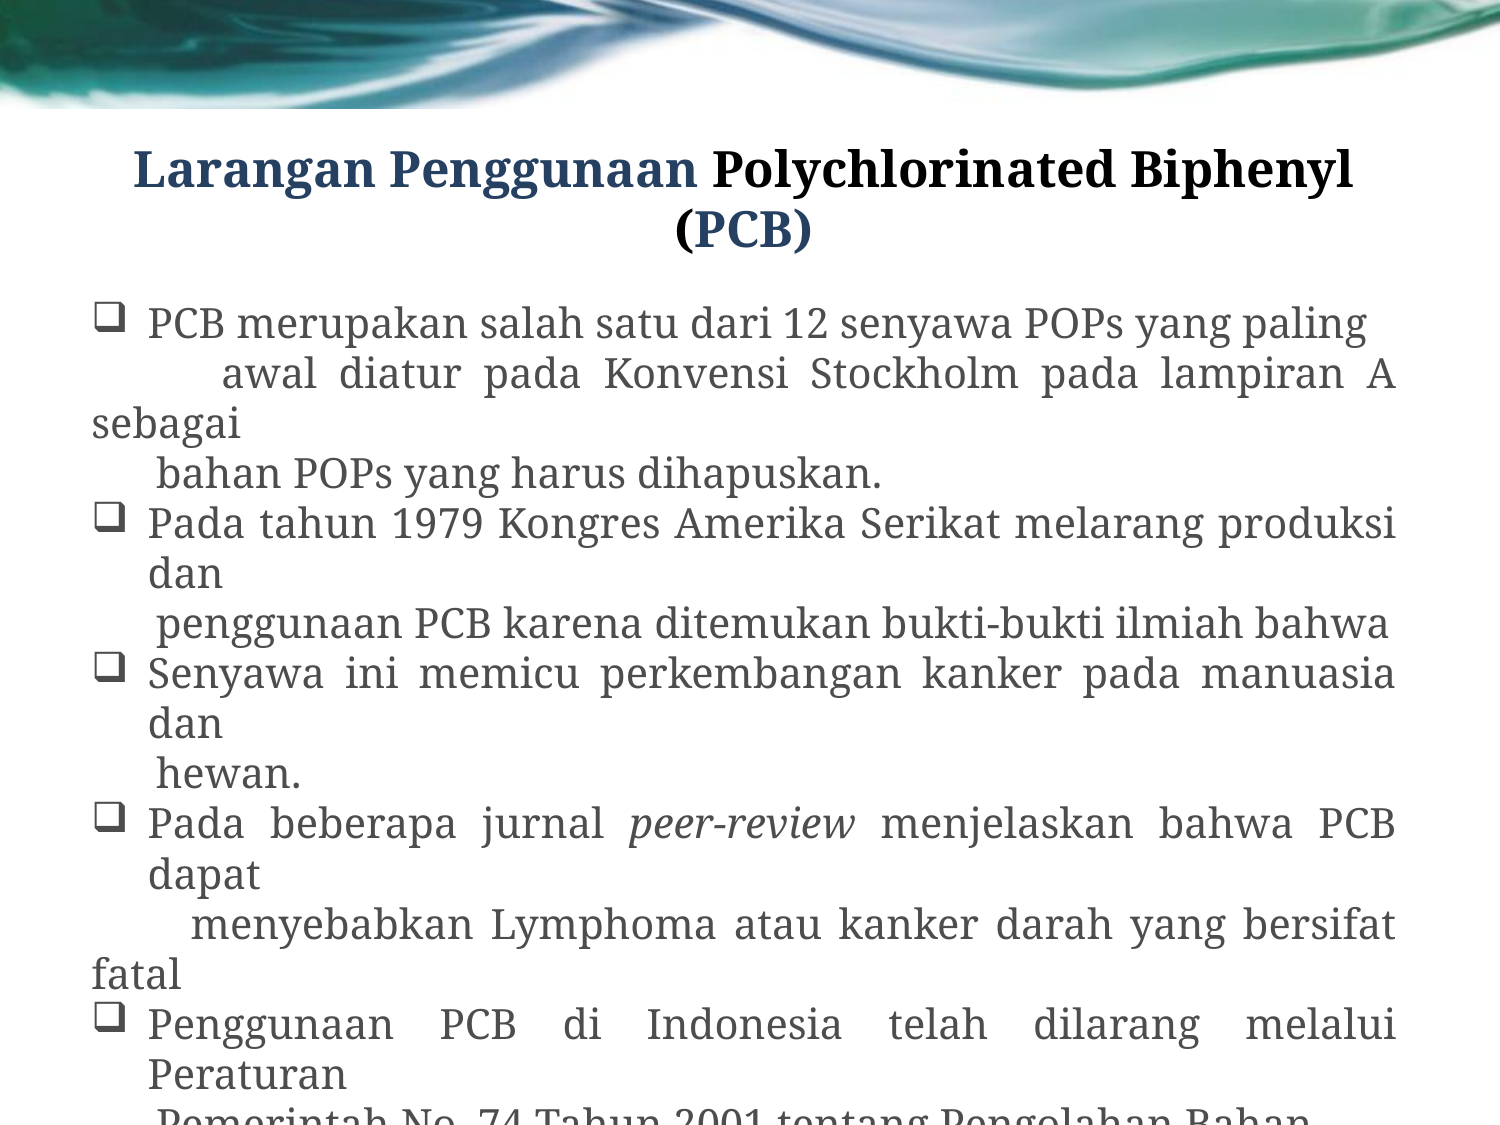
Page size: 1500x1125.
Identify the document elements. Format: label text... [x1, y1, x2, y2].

picture [0, 0, 1500, 109]
text_box PCB merupakan salah satu dari 12 senyawa POPs yang paling awal diatur pada Konvensi Stockholm pada lampiran A sebagai bahan POPs yang harus dihapuskan. Pada tahun 1979 Kongres Amerika Serikat melarang produksi dan penggunaan PCB karena ditemukan bukti-bukti ilmiah bahwa Senyawa ini memicu perkembangan kanker pada manuasia dan hewan. Pada beberapa jurnal peer-review menjelaskan bahwa PCB dapat menyebabkan Lymphoma atau kanker darah yang bersifat fatal Penggunaan PCB di Indonesia telah dilarang melalui Peraturan Pemerintah No. 74 Tahun 2001 tentang Pengolahan Bahan Berbahaya dan Beracun. Gugus clorine pada PCB bersifat lipophilic, yaitu mudah terlarut dalam lemak melalui penetrasi kulit, mulut dan pernafasan. PCB juga dapat menyerang janin dan anak-anak [76, 289, 1412, 1125]
text_box Larangan Penggunaan Polychlorinated Biphenyl (PCB) [53, 130, 1435, 281]
